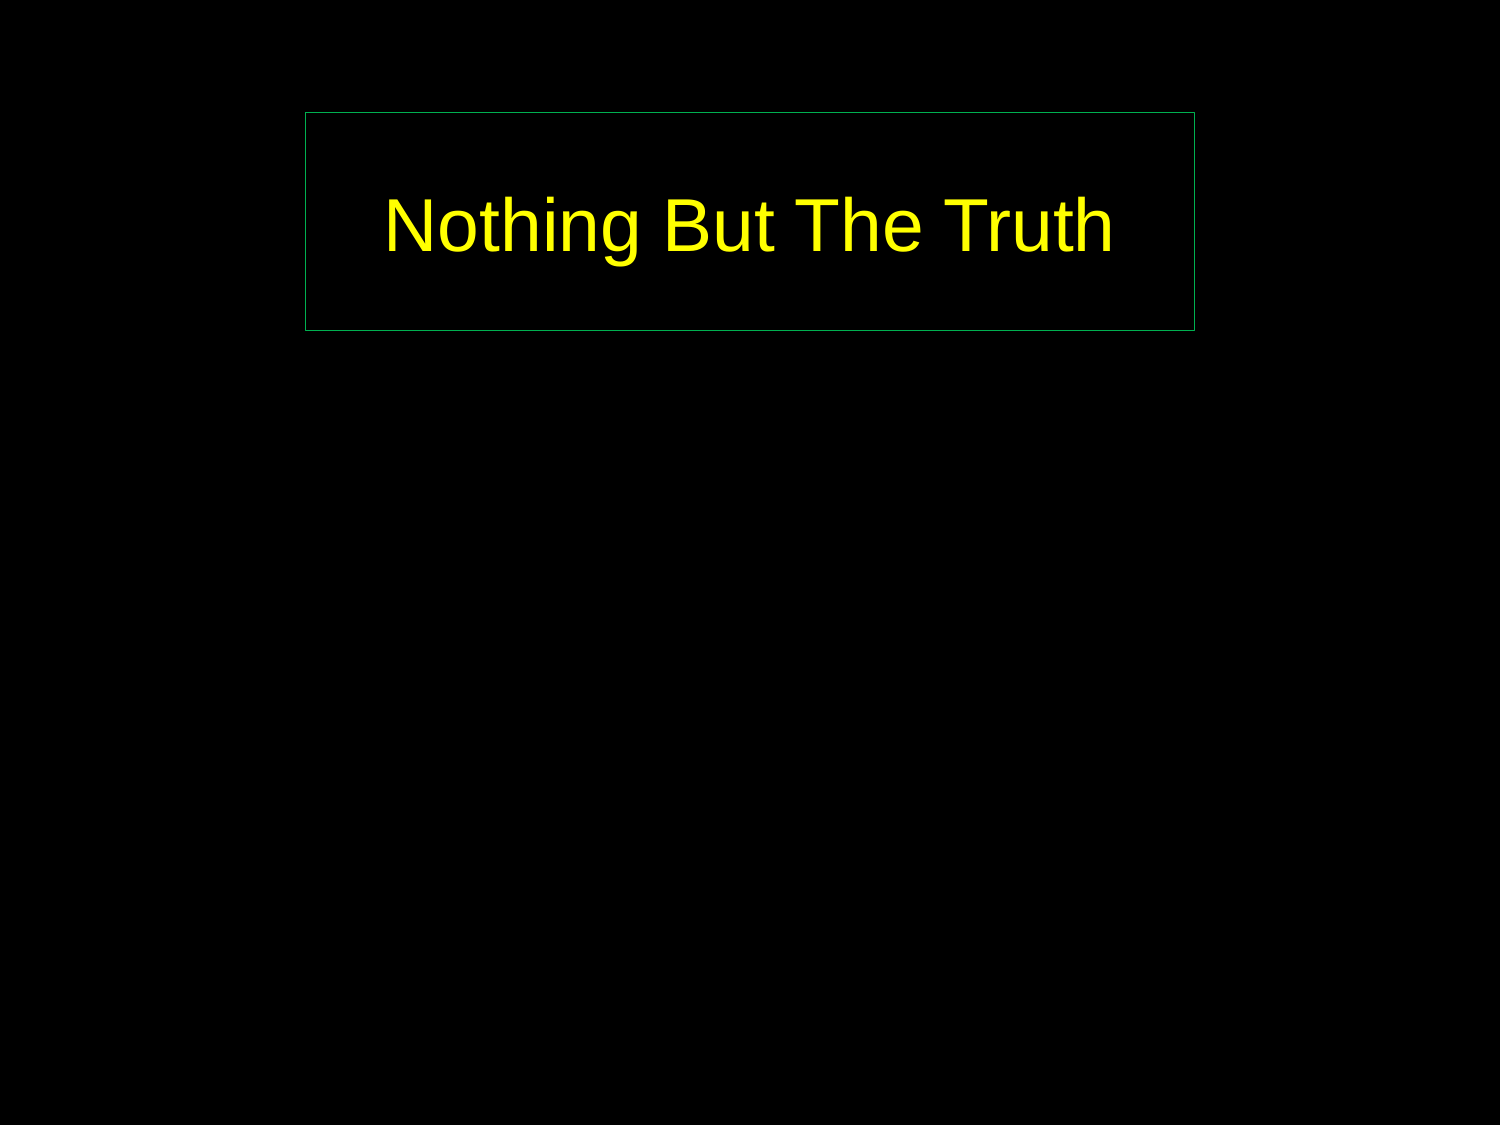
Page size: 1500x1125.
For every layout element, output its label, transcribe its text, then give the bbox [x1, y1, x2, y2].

text_box Nothing But The Truth [304, 110, 1196, 332]
